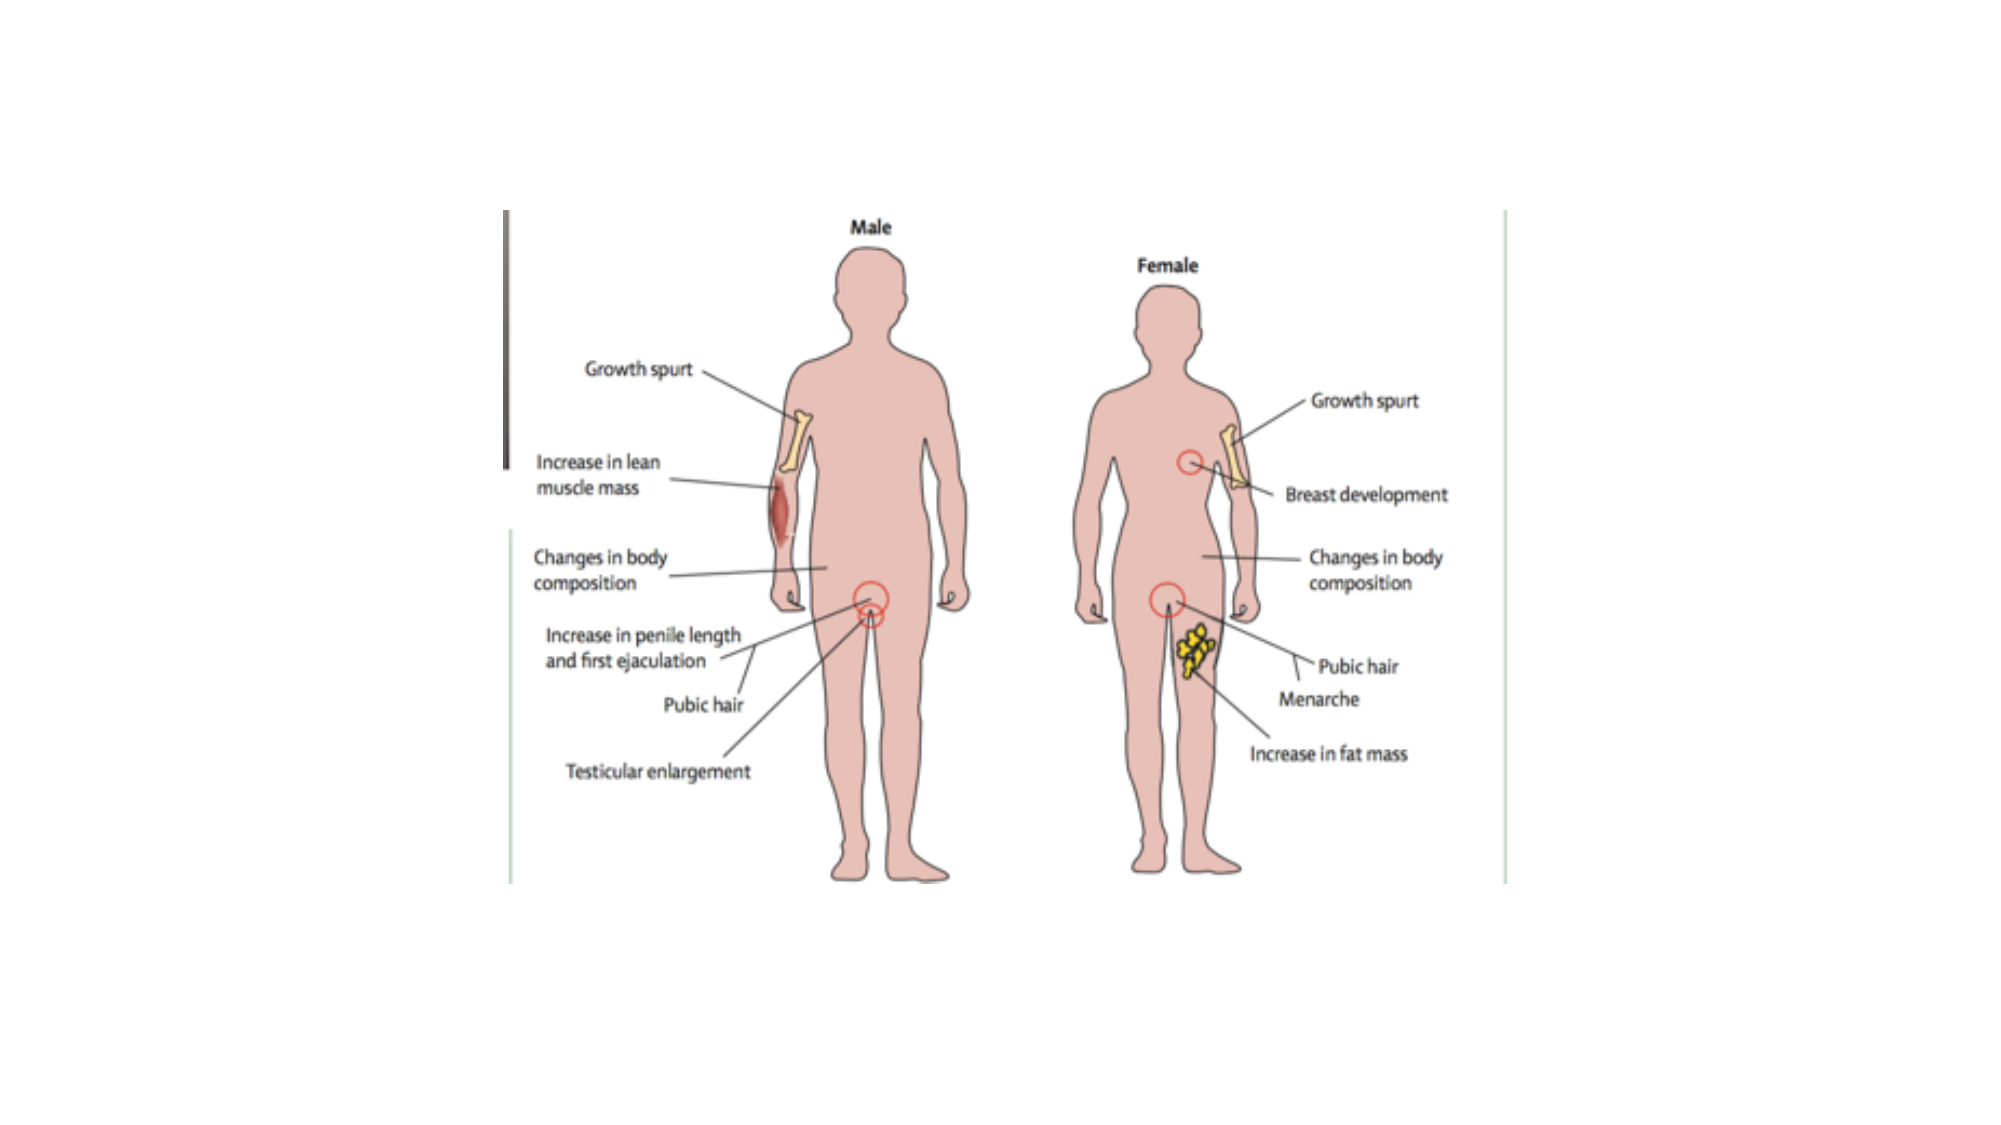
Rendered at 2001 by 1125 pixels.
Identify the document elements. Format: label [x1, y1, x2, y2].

picture [503, 210, 1514, 884]
